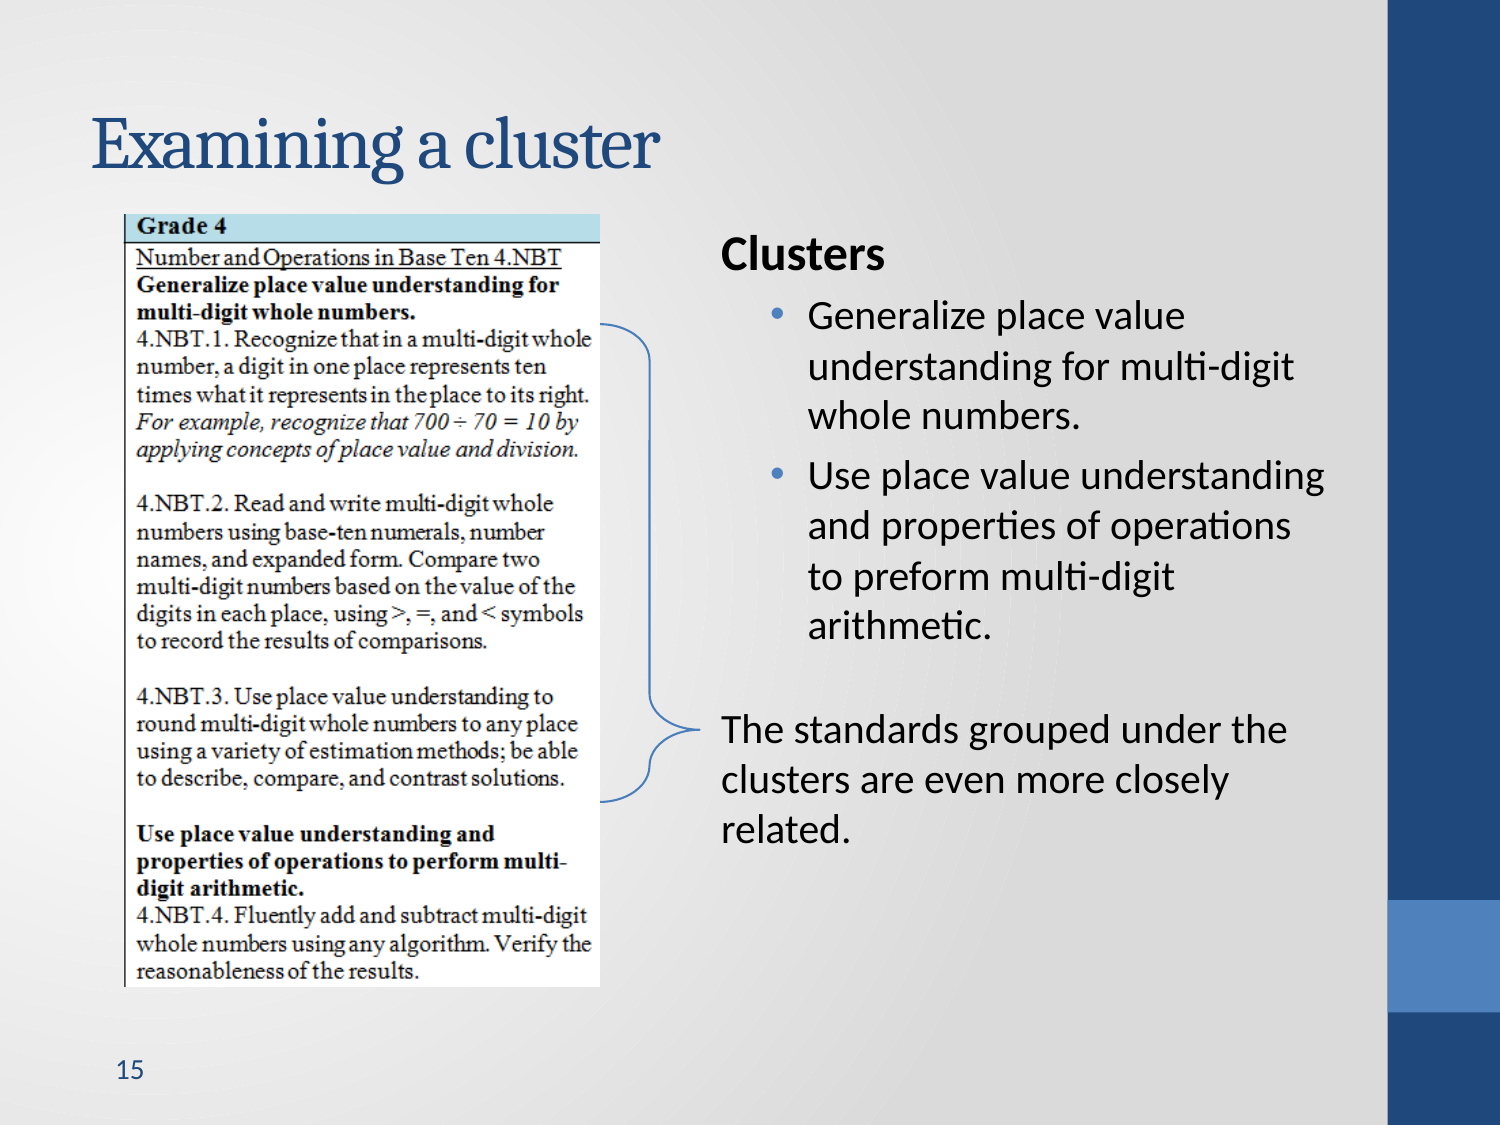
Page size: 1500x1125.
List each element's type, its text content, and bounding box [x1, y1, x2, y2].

list Clusters Generalize place value understanding for multi-digit whole numbers. Use place value understanding and properties of operations to preform multi-digit arithmetic. The standards grouped under the clusters are even more closely related. [687, 212, 1350, 925]
text_box [611, 324, 701, 803]
title Examining a cluster [75, 45, 1325, 233]
picture [122, 214, 601, 987]
text_box 15 [100, 1042, 426, 1103]
